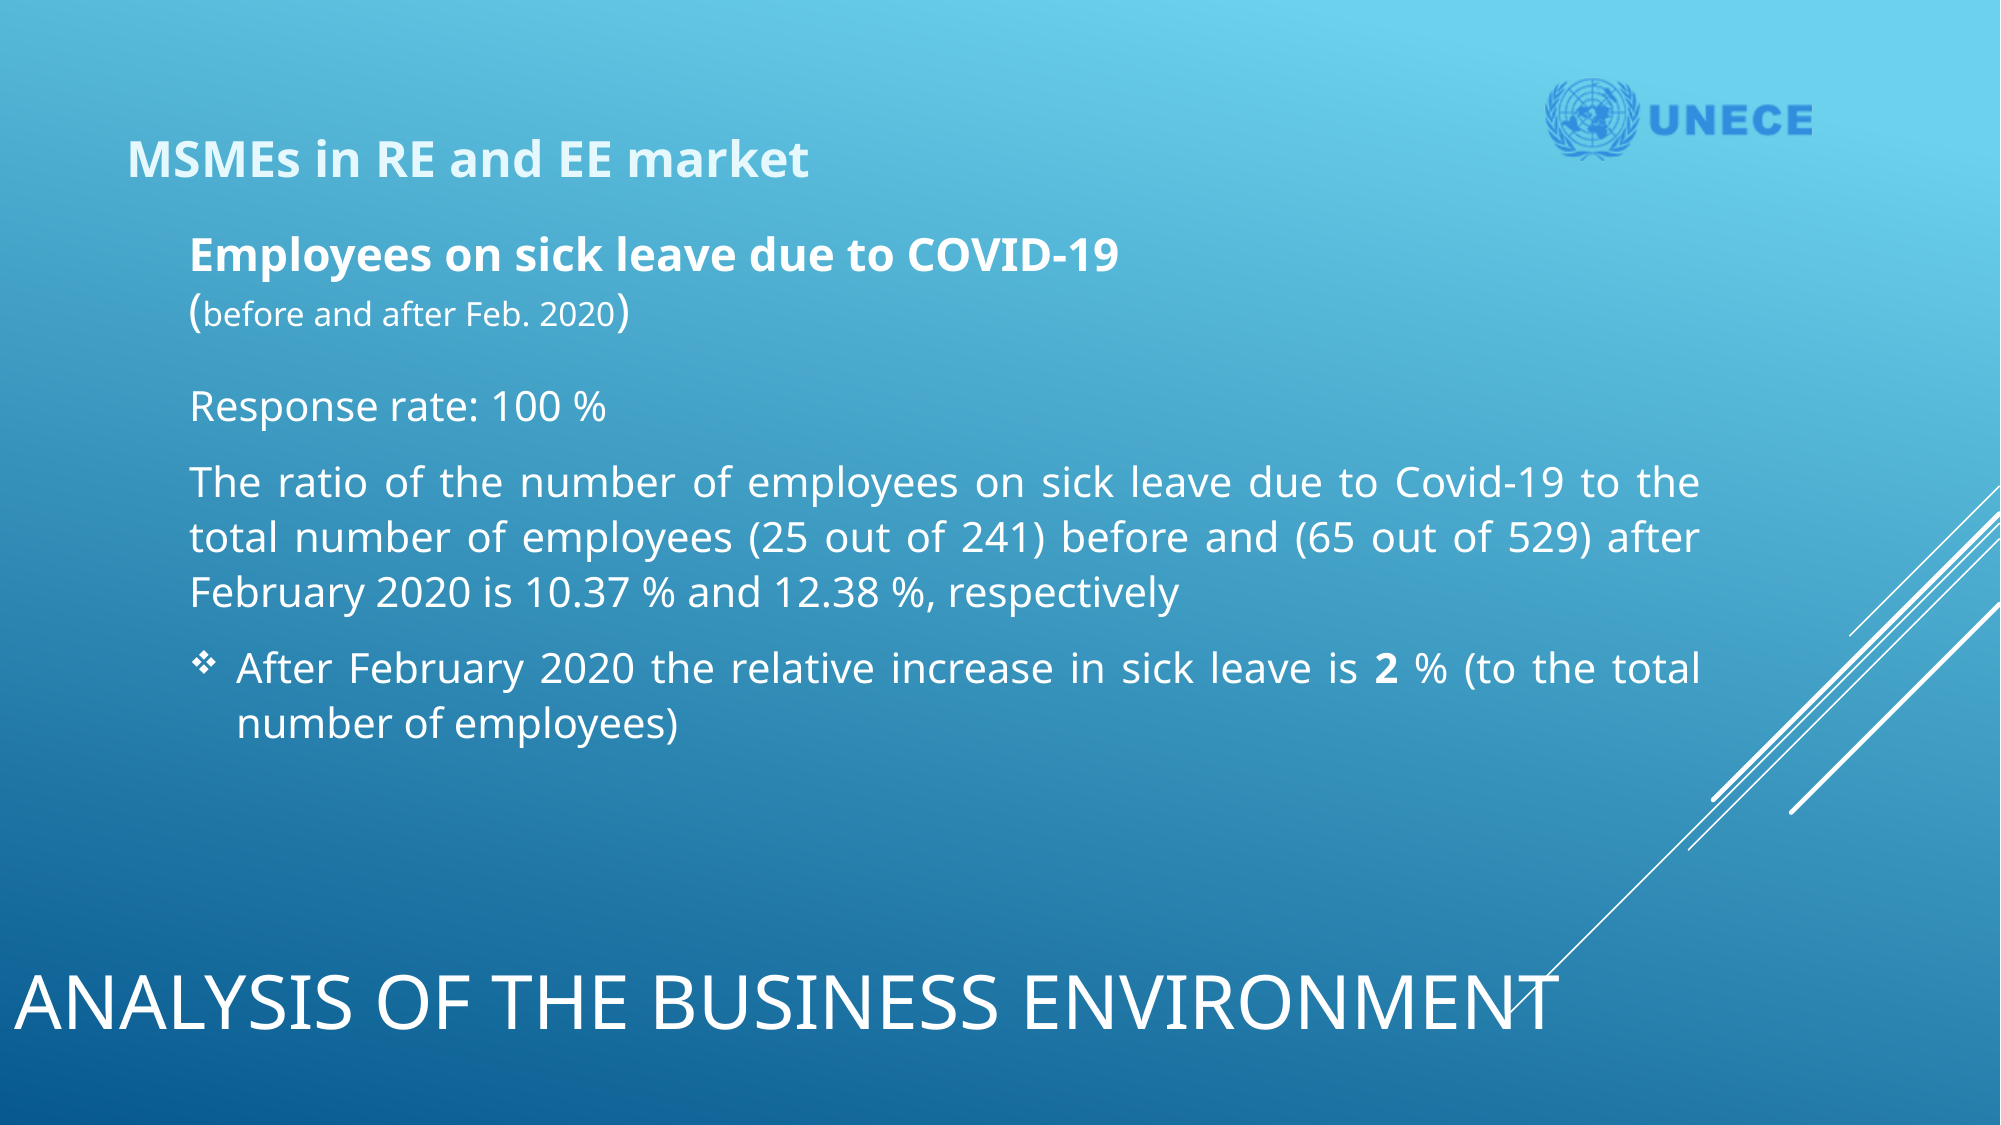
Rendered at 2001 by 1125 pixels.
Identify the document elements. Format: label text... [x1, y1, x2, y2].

text_box Employees on sick leave due to COVID-19 (before and after Feb. 2020) [174, 218, 1985, 344]
picture [1511, 63, 1847, 175]
text_box MSMEs in RE and EE market [112, 120, 1962, 196]
list Response rate: 100 % The ratio of the number of employees on sick leave due to Covid-19 to the total number of employees (25 out of 241) before and (65 out of 529) after February 2020 is 10.37 % and 12.38 %, respectively After February 2020 the relative increase in sick leave is 2 % (to the total number of employees) [174, 367, 1717, 808]
text_box ANALYSIS OF THE BUSINESS ENVIRONMENT [0, 875, 2000, 1124]
